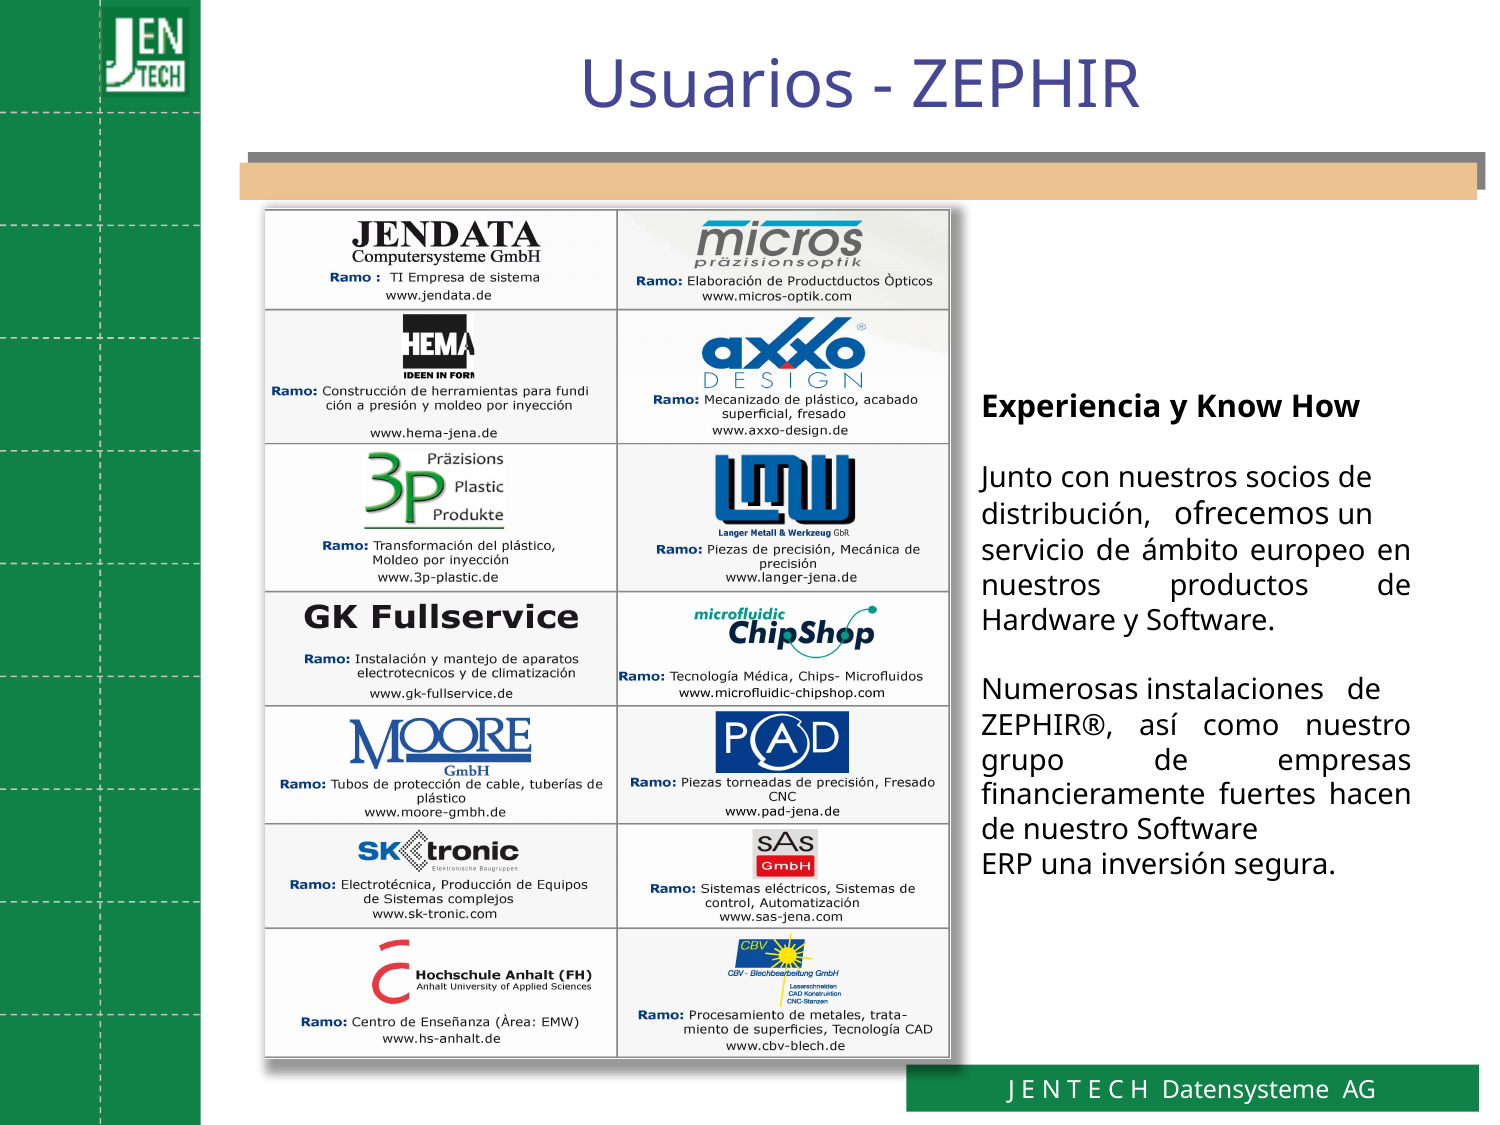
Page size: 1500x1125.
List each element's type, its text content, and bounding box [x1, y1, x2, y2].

title Usuarios - ZEPHIR [249, 24, 1471, 138]
picture [265, 207, 951, 1059]
text_box Experiencia y Know How Junto con nuestros socios de distribución, ofrecemos un servicio de ámbito europeo en nuestros productos de Hardware y Software. Numerosas instalaciones de ZEPHIR®, así como nuestro grupo de empresas financieramente fuertes hacen de nuestro Software ERP una inversión segura. [966, 208, 1427, 1059]
